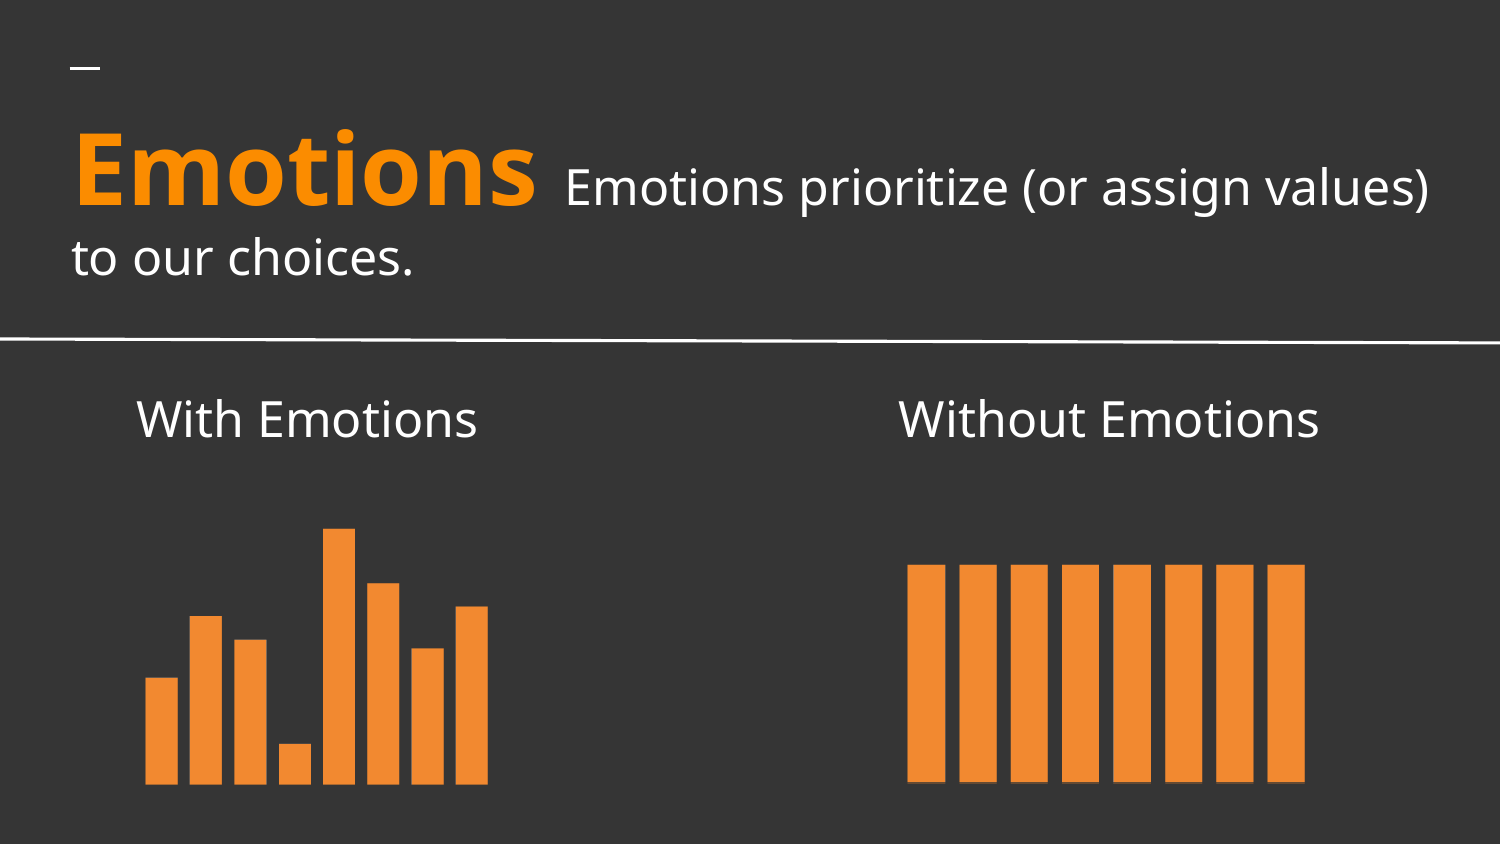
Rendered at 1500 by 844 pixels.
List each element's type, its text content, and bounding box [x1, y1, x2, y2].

title Emotions Emotions prioritize (or assign values) to our choices. With Emotions Without Emotions [55, 90, 1471, 337]
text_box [0, 338, 1500, 344]
title Emotions Emotions prioritize (or assign values) to our choices. With Emotions Without Emotions [55, 351, 1471, 462]
picture [907, 564, 1305, 785]
picture [145, 528, 489, 785]
